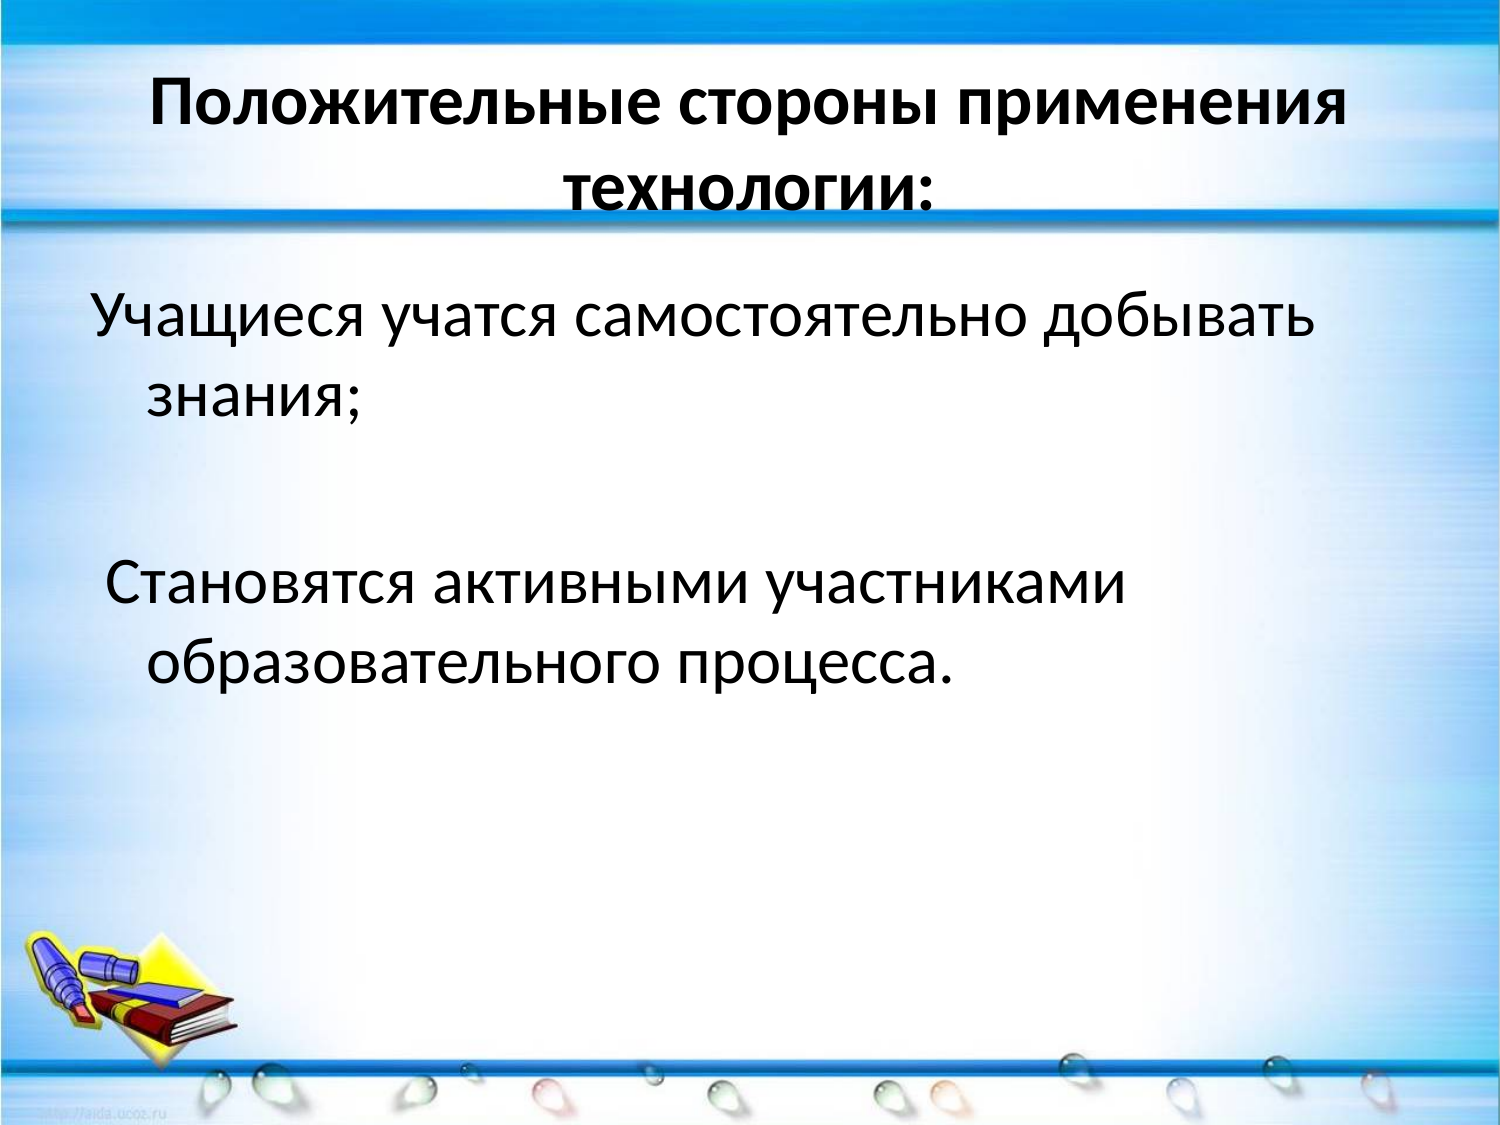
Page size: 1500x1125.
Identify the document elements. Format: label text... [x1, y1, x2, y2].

title Положительные стороны применения технологии: [75, 45, 1425, 233]
picture [0, 0, 1500, 1125]
list Учащиеся учатся самостоятельно добывать знания; Становятся активными участниками образовательного процесса. [75, 262, 1425, 1005]
